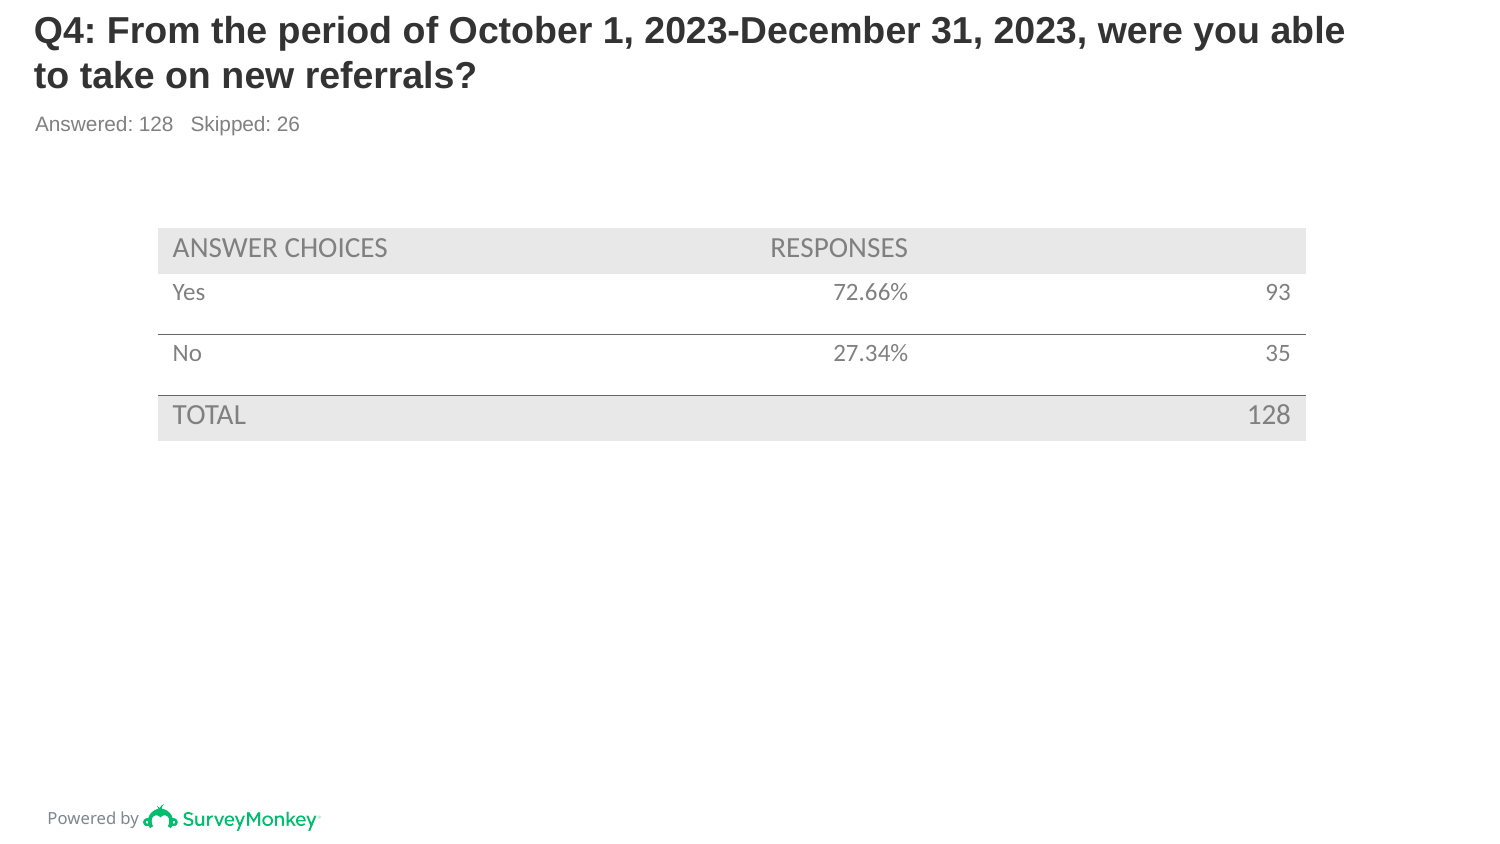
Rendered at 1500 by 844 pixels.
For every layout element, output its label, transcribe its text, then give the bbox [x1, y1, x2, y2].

table_cell 128 [923, 396, 1306, 441]
table_cell [540, 396, 923, 441]
table_cell 35 [923, 335, 1306, 395]
table_cell 27.34% [540, 335, 923, 395]
table_header RESPONSES [540, 228, 923, 274]
table_header [923, 228, 1306, 274]
table_cell Yes [158, 274, 540, 334]
table_cell TOTAL [158, 396, 540, 441]
table_header ANSWER CHOICES [158, 228, 540, 274]
table_cell No [158, 335, 540, 395]
title Q4: From the period of October 1, 2023-December 31, 2023, were you able to take on new referrals? [18, 13, 1369, 104]
picture [132, 793, 332, 842]
table_cell 93 [923, 274, 1306, 334]
table_cell 72.66% [540, 274, 923, 334]
list Answered: 128 Skipped: 26 [20, 102, 1371, 143]
